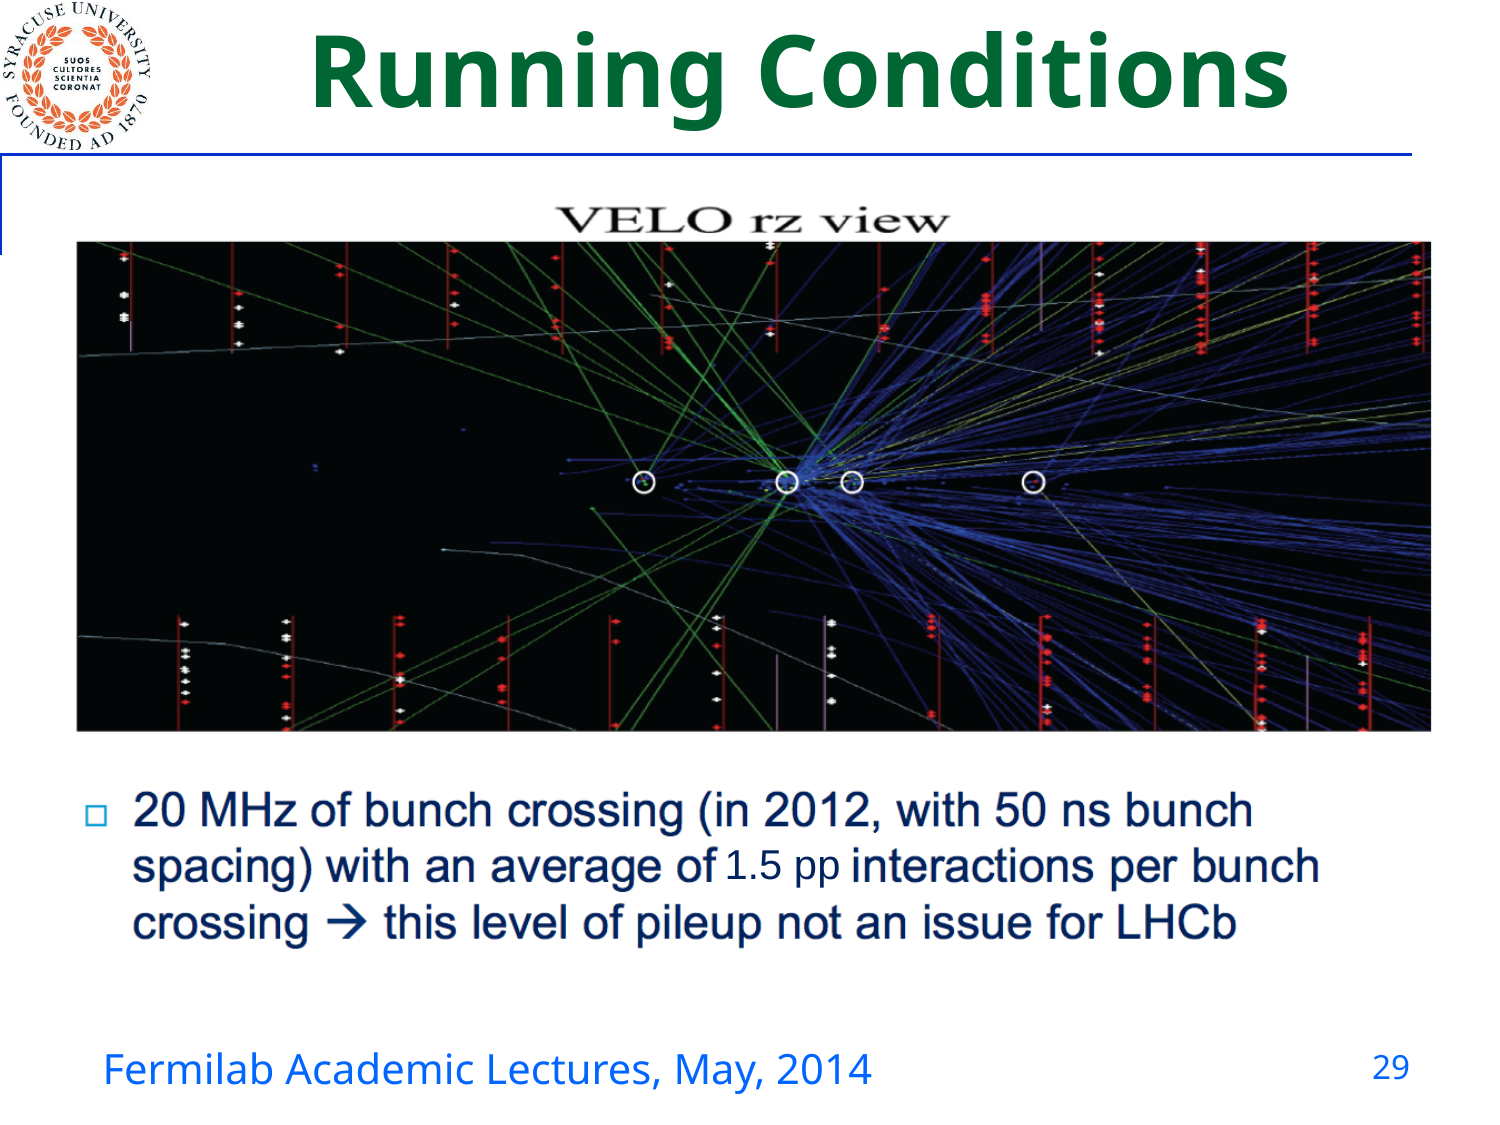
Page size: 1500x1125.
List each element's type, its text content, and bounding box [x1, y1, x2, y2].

title Running Conditions [174, 0, 1426, 162]
slide_number 29 [1074, 1023, 1426, 1100]
footer Fermilab Academic Lectures, May, 2014 [87, 1024, 988, 1101]
picture [3, 2, 150, 150]
picture [30, 164, 1499, 980]
